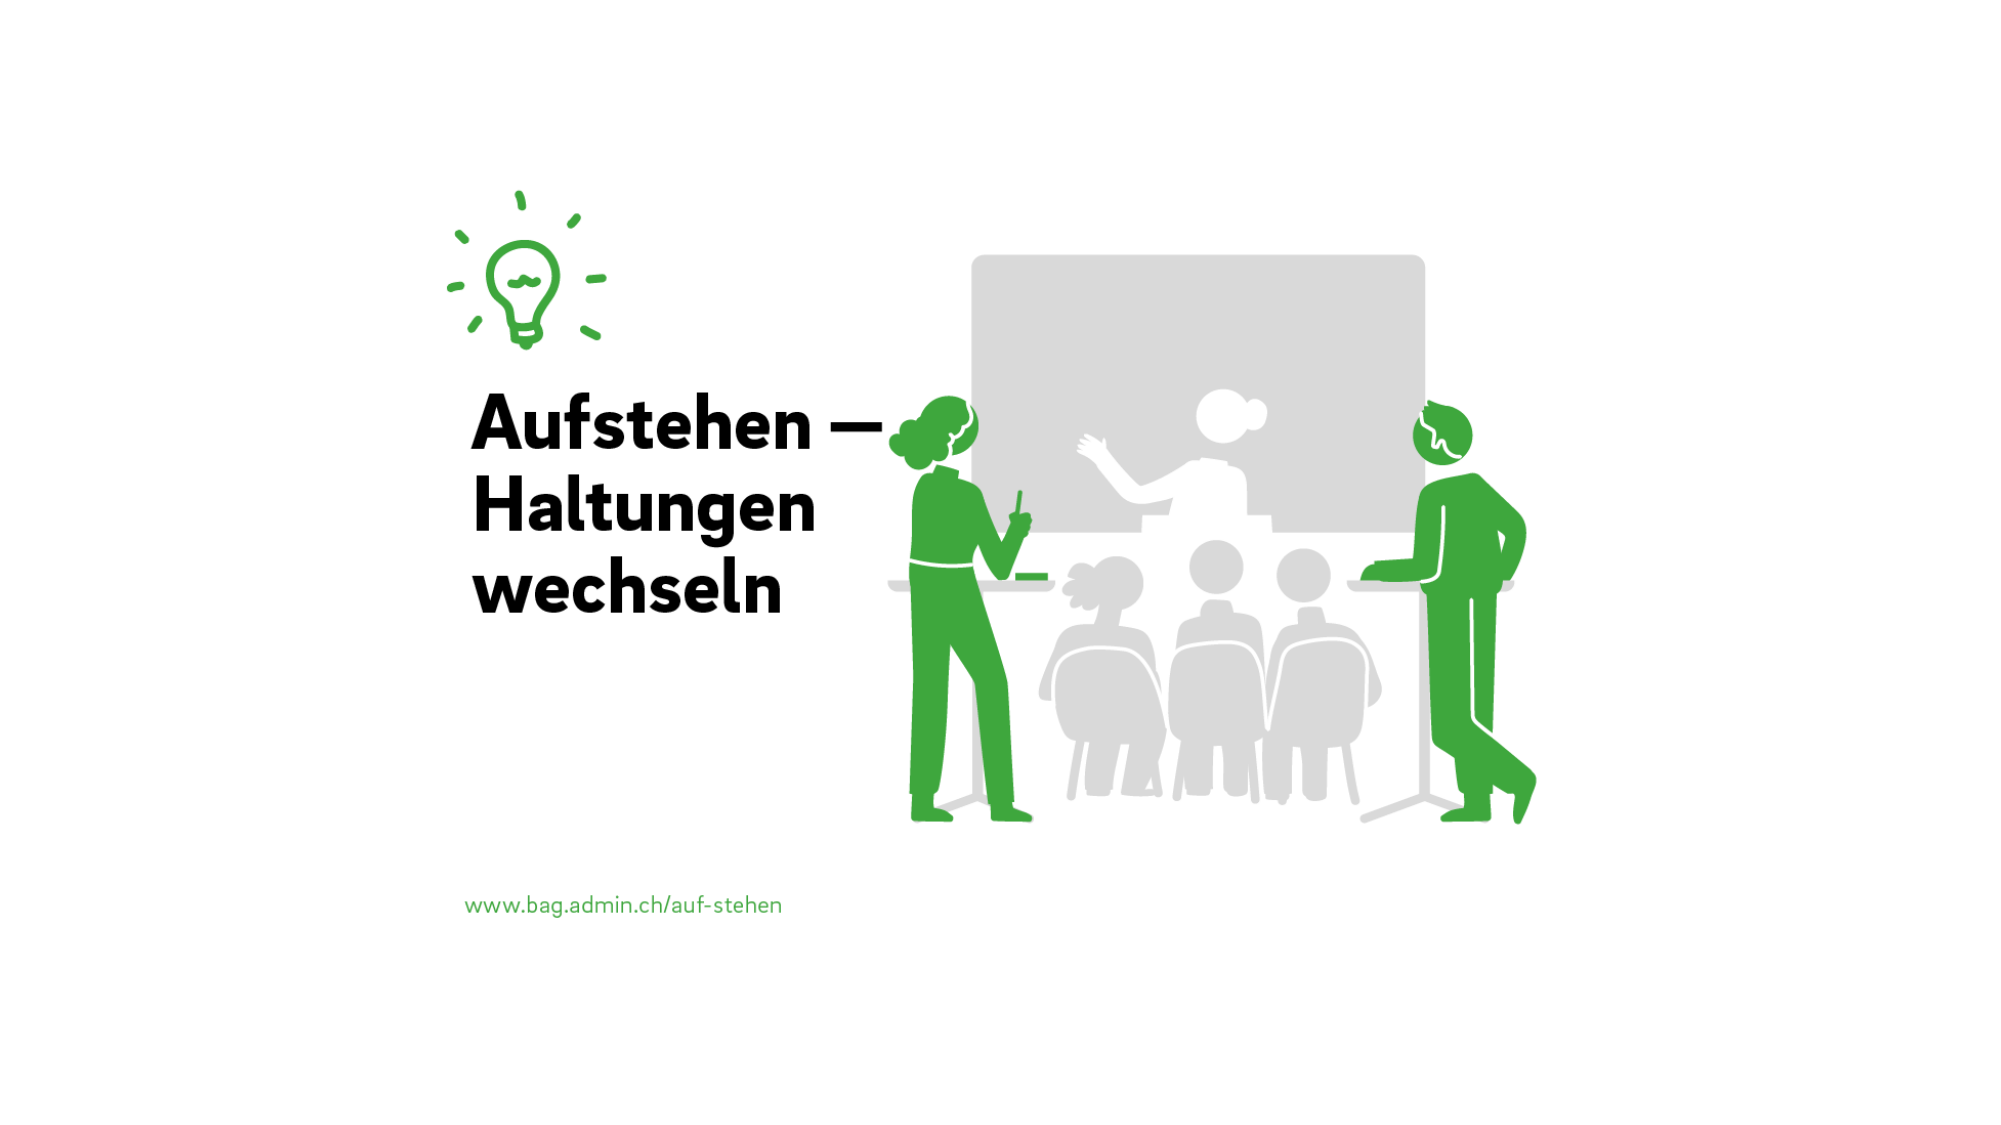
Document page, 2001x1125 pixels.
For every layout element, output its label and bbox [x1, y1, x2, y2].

picture [407, 156, 1593, 969]
